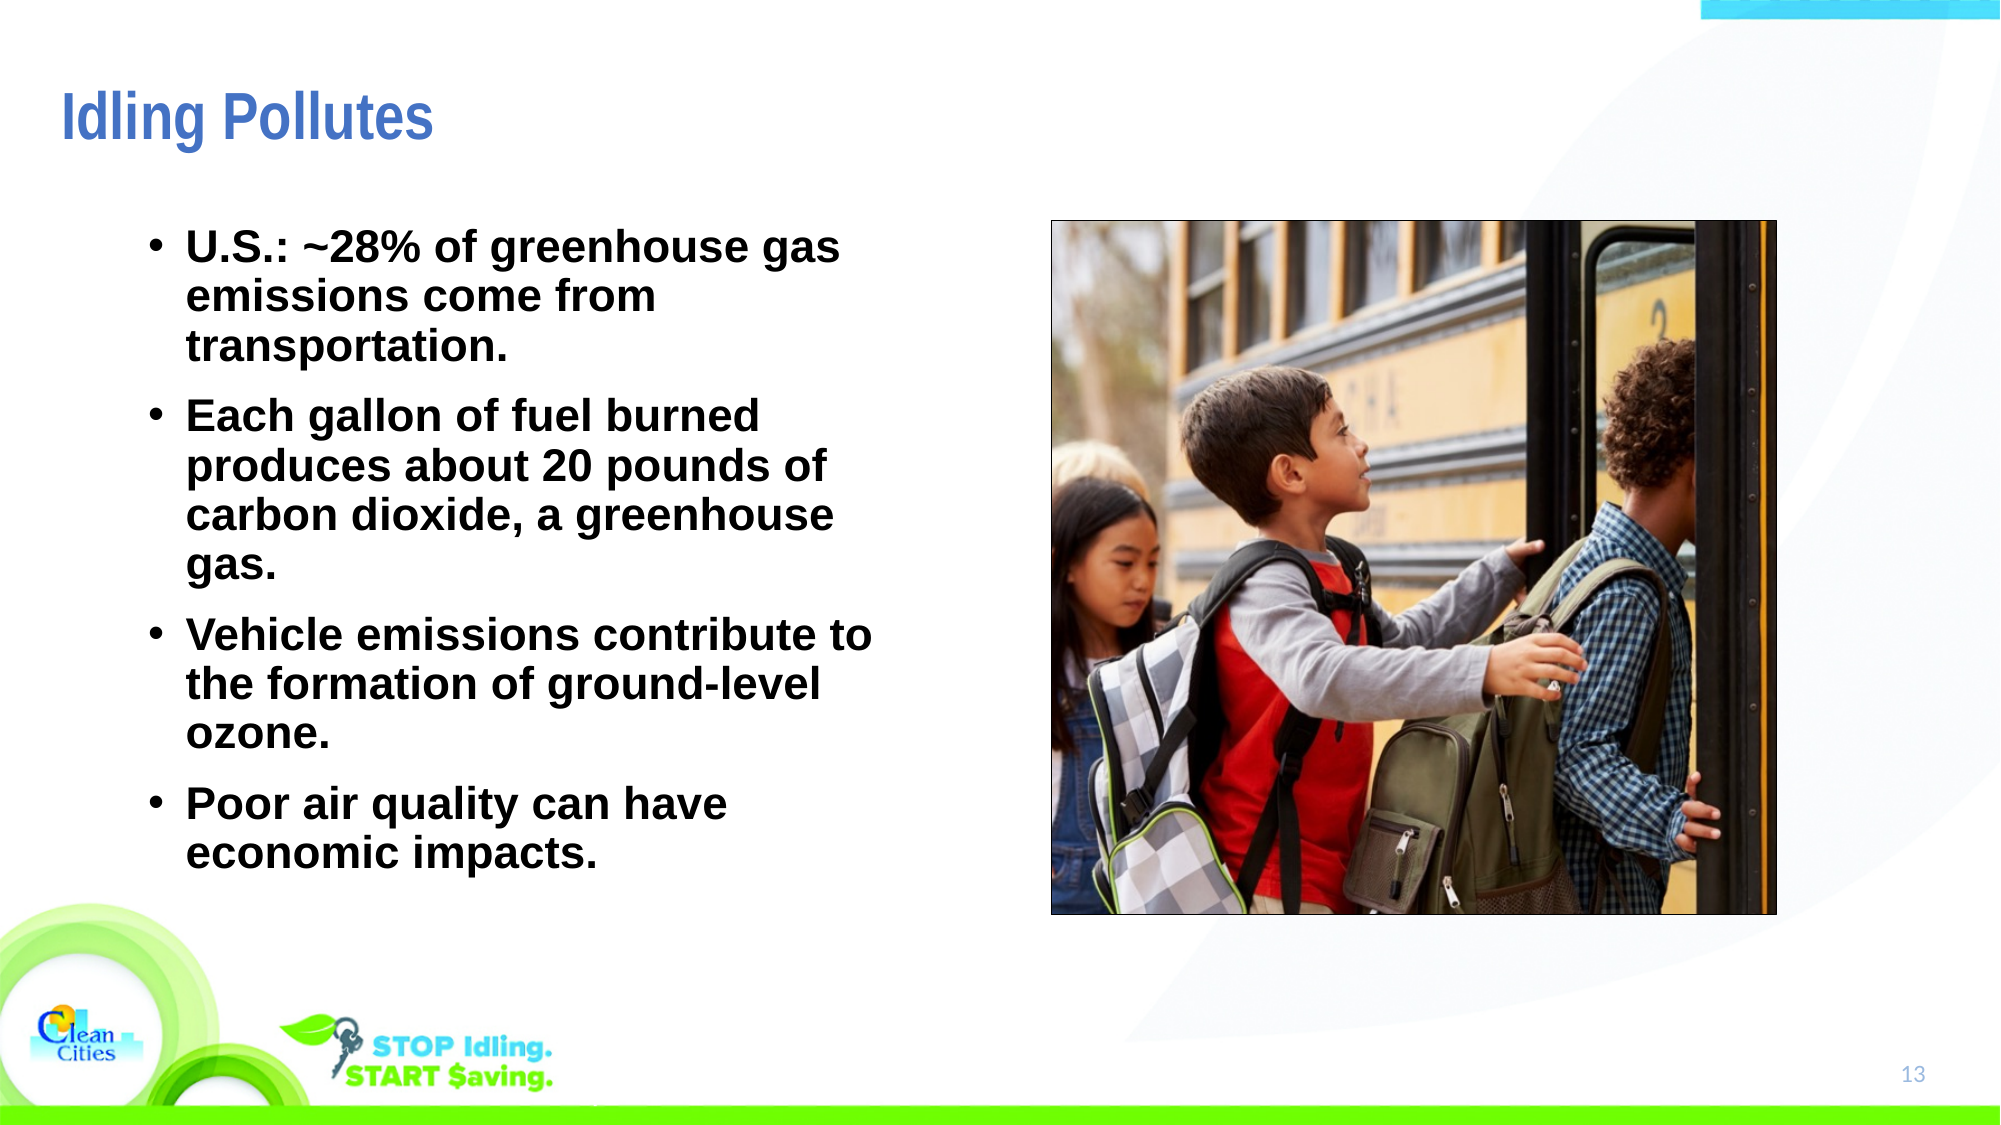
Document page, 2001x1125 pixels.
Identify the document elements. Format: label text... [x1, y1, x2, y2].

title Idling Pollutes [60, 59, 1941, 155]
slide_number 13 [1490, 1042, 1941, 1103]
list U.S.: ~28% of greenhouse gas emissions come from transportation. Each gallon of fuel burned produces about 20 pounds of carbon dioxide, a greenhouse gas. Vehicle emissions contribute to the formation of ground-level ozone. Poor air quality can have economic impacts. [148, 215, 949, 910]
picture [0, 0, 2000, 1125]
